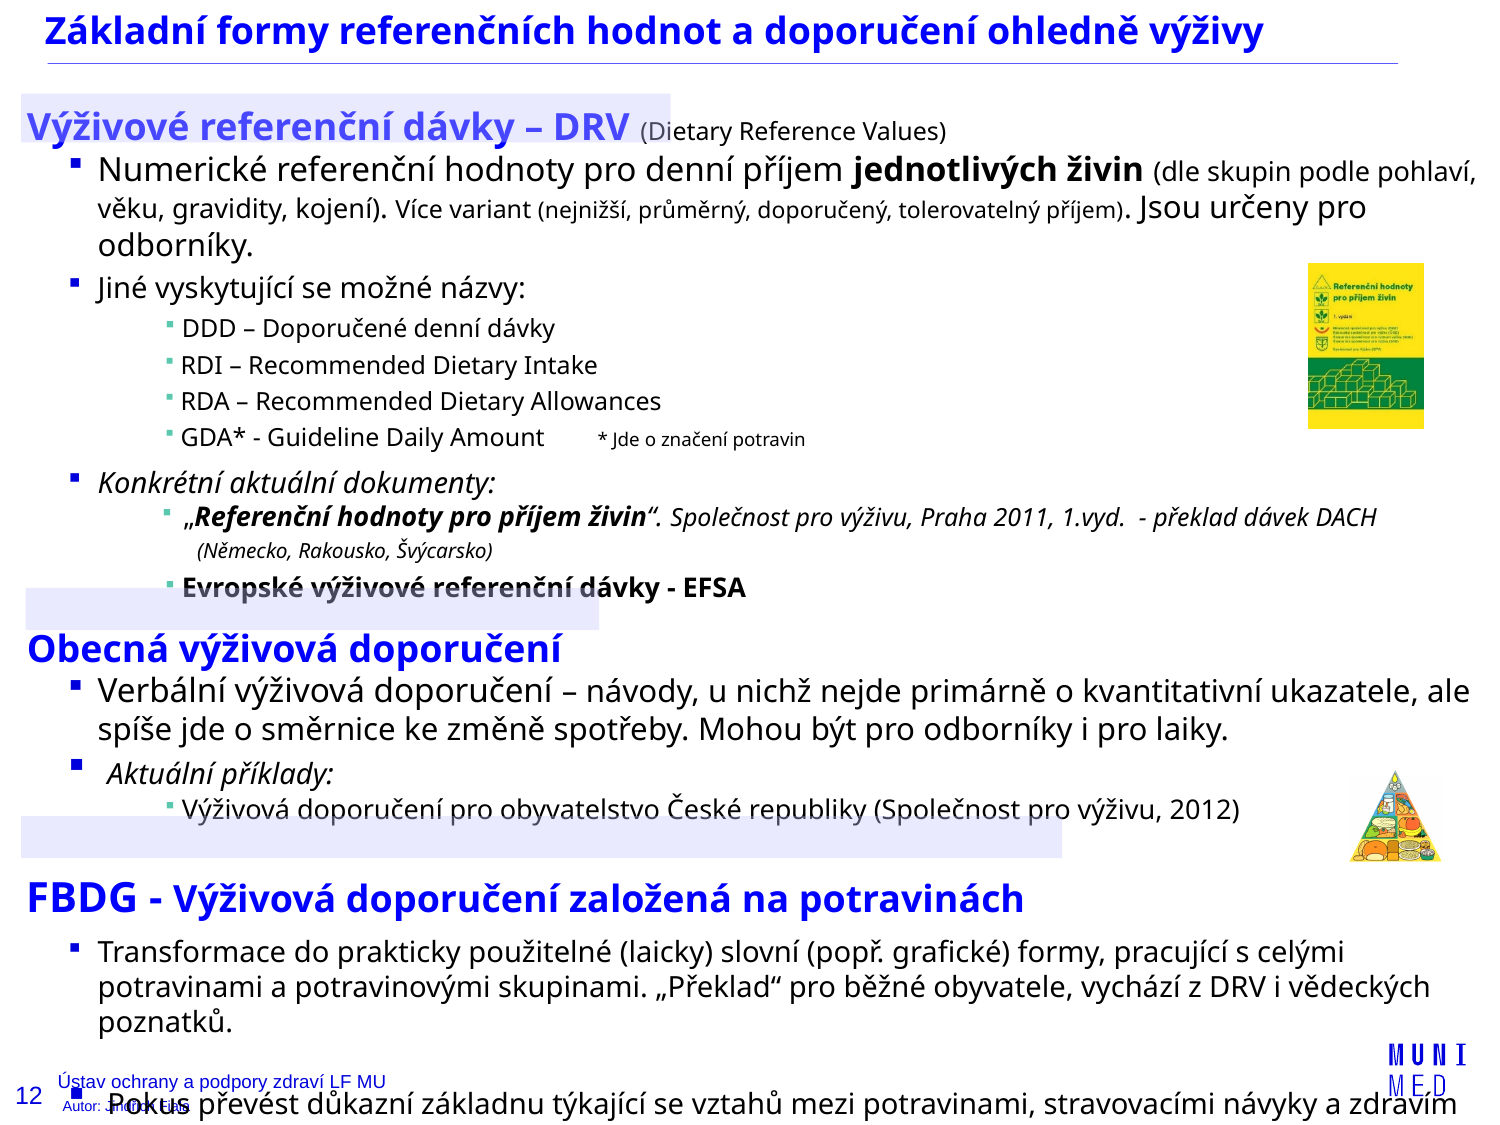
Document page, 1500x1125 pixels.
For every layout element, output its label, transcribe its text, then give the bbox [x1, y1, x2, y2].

picture [1349, 769, 1442, 862]
picture [1308, 262, 1424, 429]
list Výživové referenční dávky – DRV (Dietary Reference Values) Numerické referenční hodnoty pro denní příjem jednotlivých živin (dle skupin podle pohlaví, věku, gravidity, kojení). Více variant (nejnižší, průměrný, doporučený, tolerovatelný příjem). Jsou určeny pro odborníky. Jiné vyskytující se možné názvy: DDD – Doporučené denní dávky RDI – Recommended Dietary Intake RDA – Recommended Dietary Allowances GDA* - Guideline Daily Amount * Jde o značení potravin Konkrétní aktuální dokumenty: „Referenční hodnoty pro příjem živin“. Společnost pro výživu, Praha 2011, 1.vyd. - překlad dávek DACH (Německo, Rakousko, Švýcarsko) Evropské výživové referenční dávky - EFSA Obecná výživová doporučení Verbální výživová doporučení – návody, u nichž nejde primárně o kvantitativní ukazatele, ale spíše jde o směrnice ke změně spotřeby. Mohou být pro odborníky i pro laiky. Aktuální příklady: Výživová doporučení pro obyvatelstvo České republiky (Společnost pro výživu, 2012) FBDG - Výživová doporučení založená na potravinách Transformace do prakticky použitelné (laicky) slovní (popř. grafické) formy, pracující s celými potravinami a potravinovými skupinami. „Překlad“ pro běžné obyvatele, vychází z DRV i vědeckých poznatků. Pokus převést důkazní základnu týkající se vztahů mezi potravinami, stravovacími návyky a zdravím do konkrétních, kulturně vhodných a proveditelných doporučení. [15, 93, 1485, 1053]
text_box [21, 93, 671, 143]
slide_number 12 [0, 1068, 99, 1122]
text_box [21, 816, 1063, 859]
text_box Základní formy referenčních hodnot a doporučení ohledně výživy [29, 0, 1500, 53]
text_box [25, 587, 600, 631]
